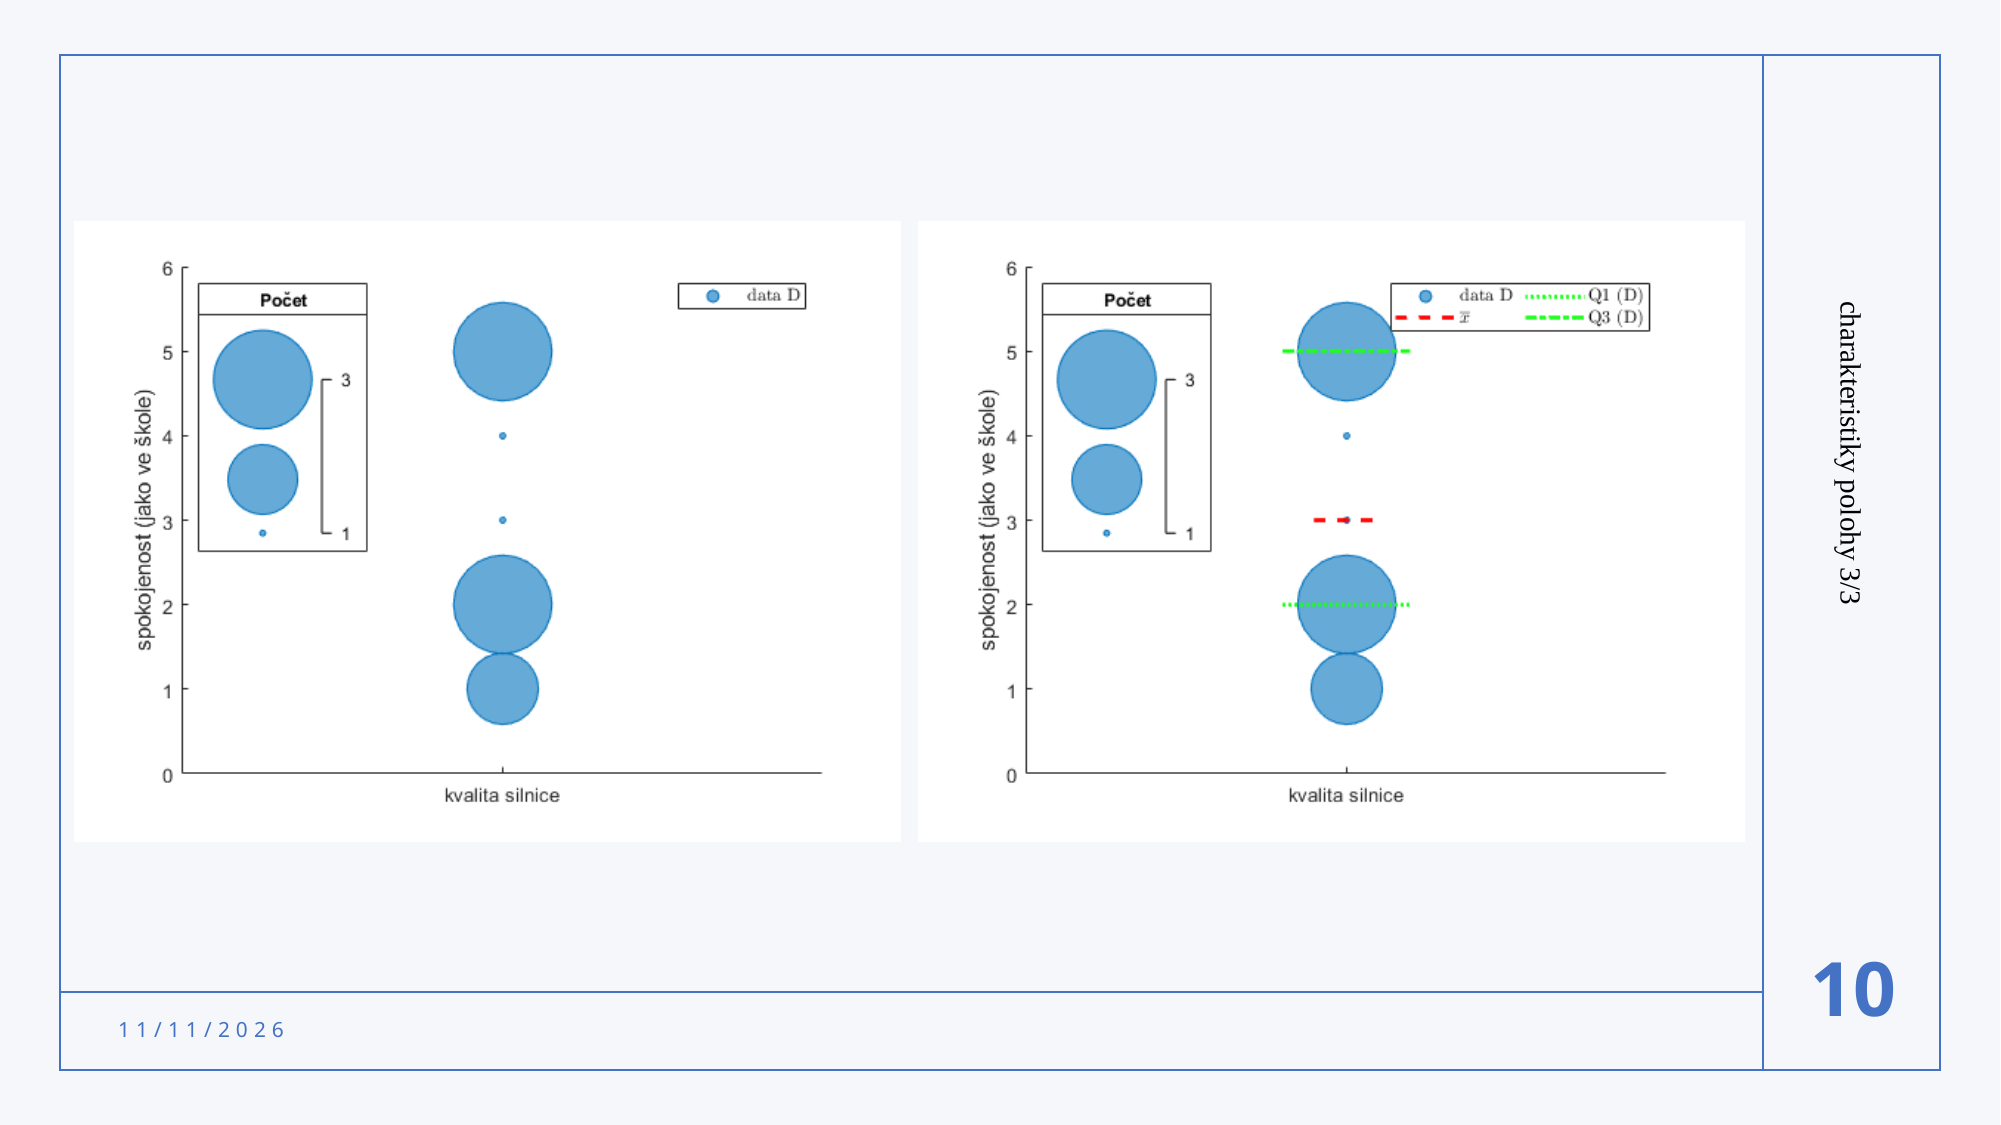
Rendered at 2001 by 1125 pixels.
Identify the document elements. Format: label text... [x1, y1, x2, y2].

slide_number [103, 1007, 621, 1055]
footer charakteristiky polohy 3/3 [1822, 115, 1883, 791]
slide_number 10 [1775, 930, 1932, 1055]
picture [918, 221, 1745, 842]
picture [74, 221, 901, 842]
